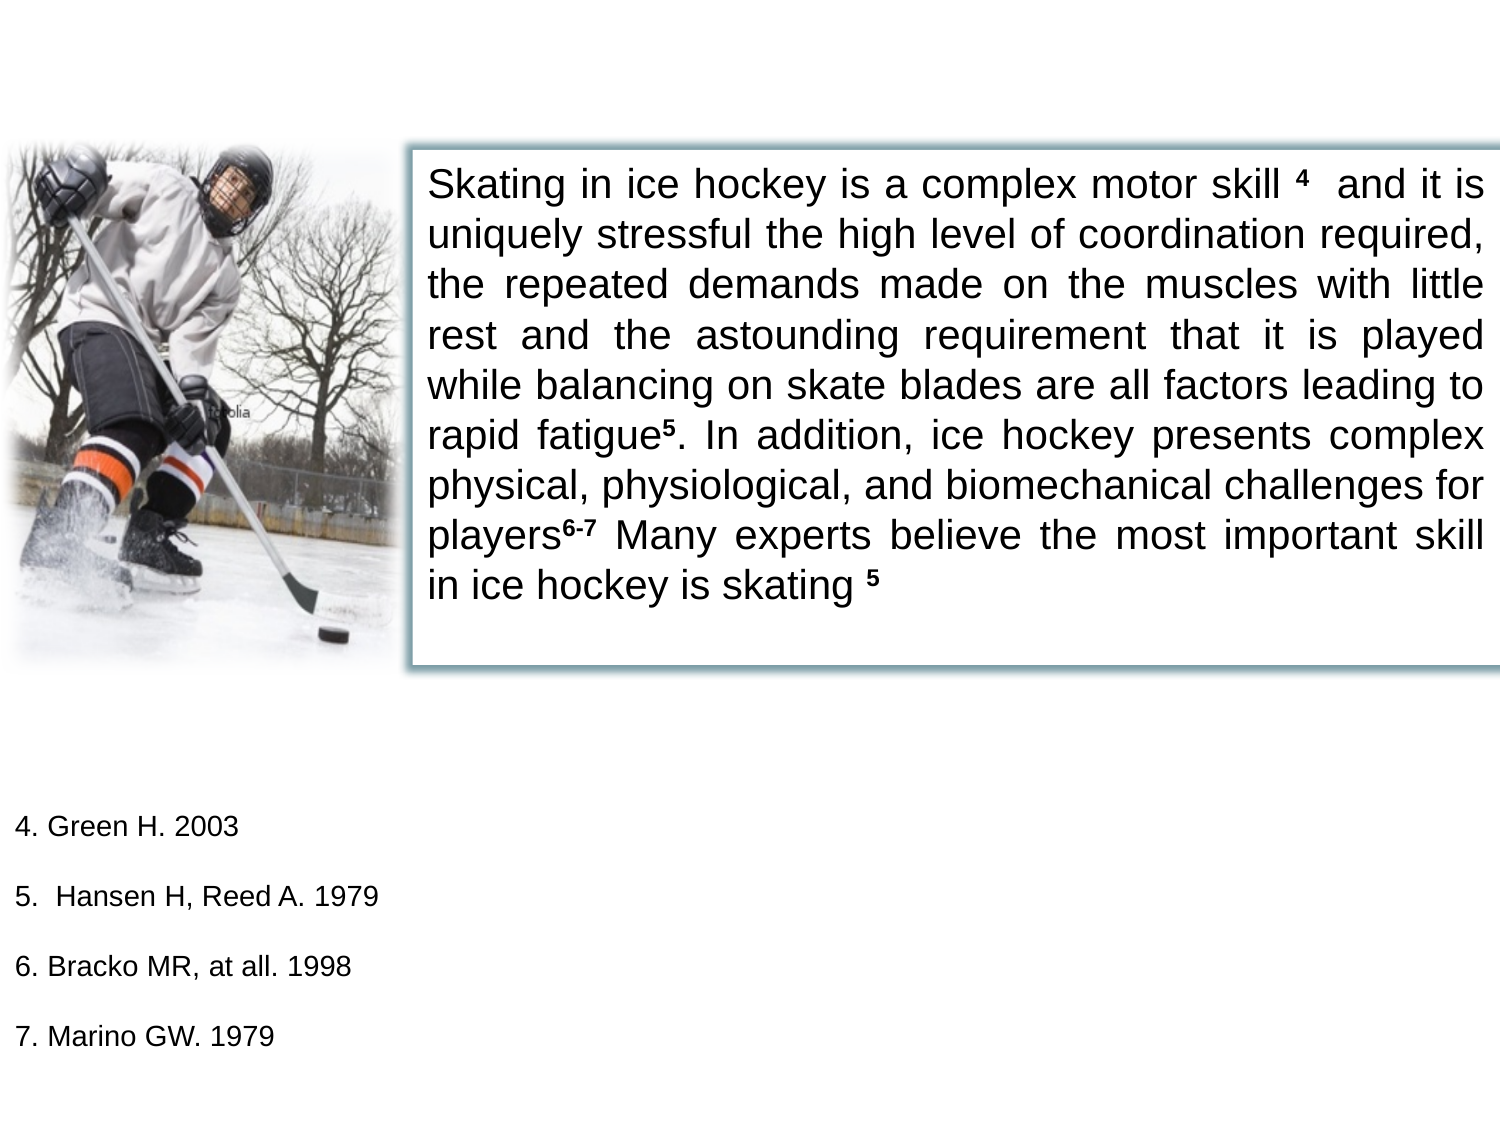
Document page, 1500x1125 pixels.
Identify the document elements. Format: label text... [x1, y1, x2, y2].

text_box 4. Green H. 2003 5. Hansen H, Reed A. 1979 6. Bracko MR, at all. 1998 7. Marino GW. 1979 [0, 799, 1500, 1060]
text_box Skating in ice hockey is a complex motor skill 4 and it is uniquely stressful the high level of coordination required, the repeated demands made on the muscles with little rest and the astounding requirement that it is played while balancing on skate blades are all factors leading to rapid fatigue5. In addition, ice hockey presents complex physical, physiological, and biomechanical challenges for players6-7 Many experts believe the most important skill in ice hockey is skating 5 [412, 148, 1500, 667]
picture [0, 137, 408, 676]
